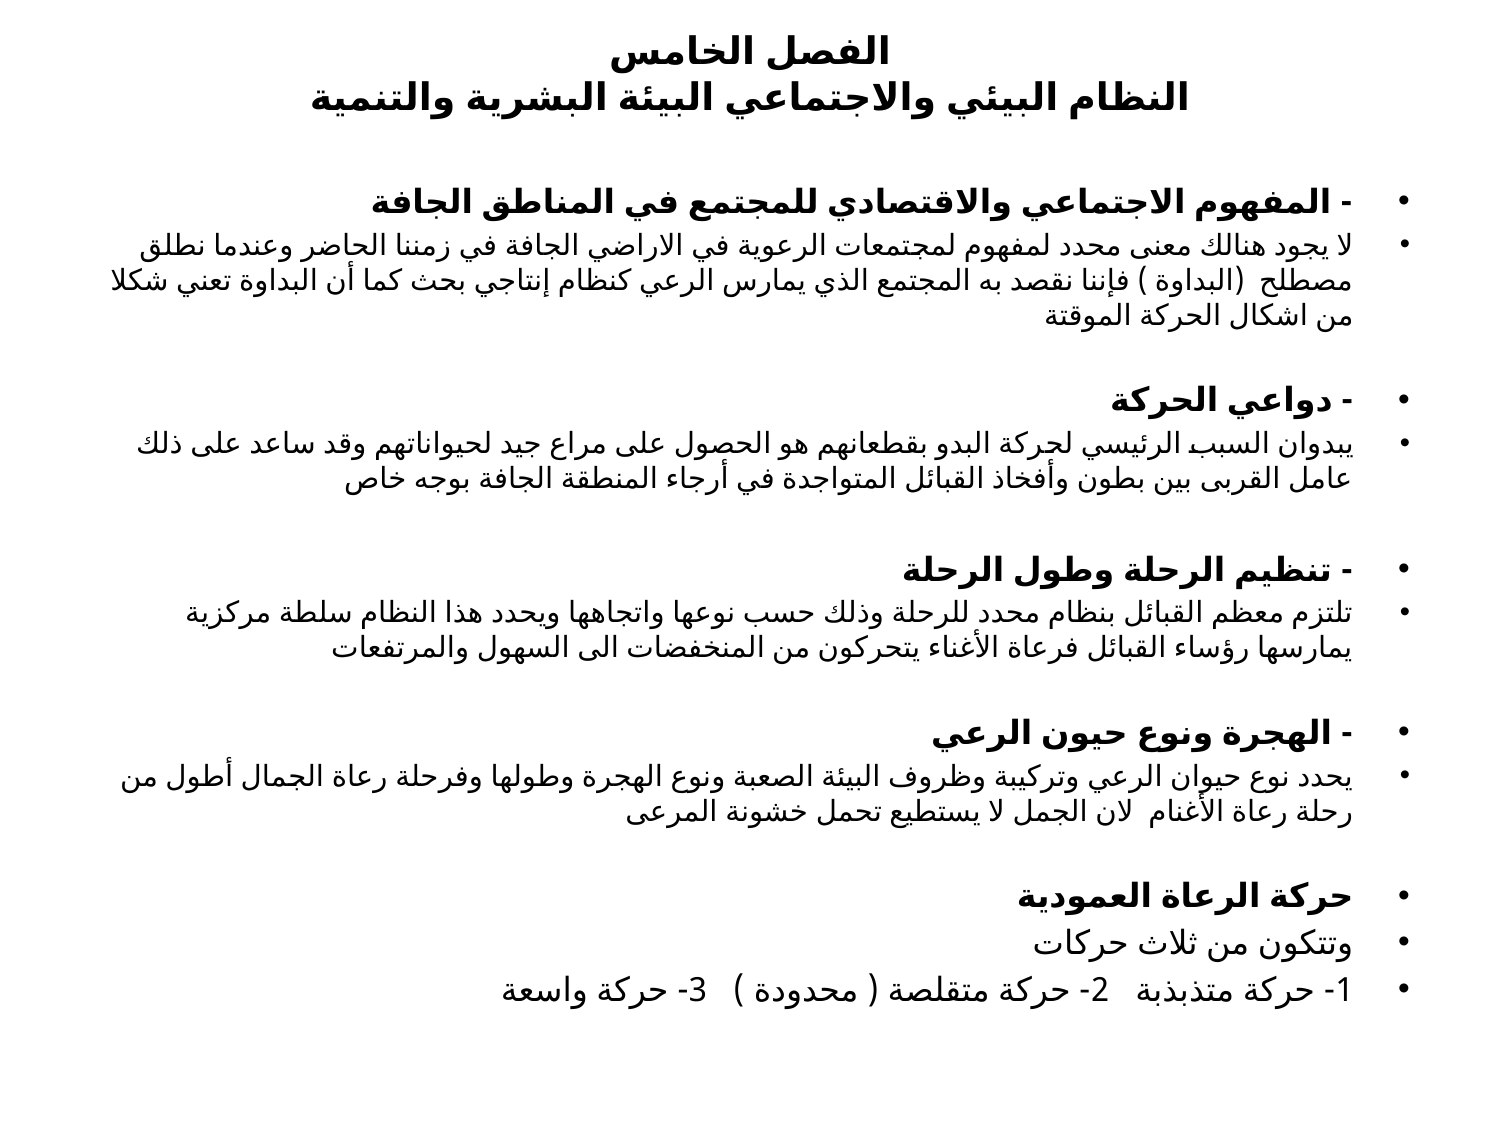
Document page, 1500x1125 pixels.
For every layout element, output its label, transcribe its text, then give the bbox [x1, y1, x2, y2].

list - المفهوم الاجتماعي والاقتصادي للمجتمع في المناطق الجافة لا يجود هنالك معنى محدد لمفهوم لمجتمعات الرعوية في الاراضي الجافة في زمننا الحاضر وعندما نطلق مصطلح (البداوة ) فإننا نقصد به المجتمع الذي يمارس الرعي كنظام إنتاجي بحث كما أن البداوة تعني شكلا من اشكال الحركة الموقتة - دواعي الحركة يبدوان السبب الرئيسي لحركة البدو بقطعانهم هو الحصول على مراع جيد لحيواناتهم وقد ساعد على ذلك عامل القربى بين بطون وأفخاذ القبائل المتواجدة في أرجاء المنطقة الجافة بوجه خاص - تنظيم الرحلة وطول الرحلة تلتزم معظم القبائل بنظام محدد للرحلة وذلك حسب نوعها واتجاهها ويحدد هذا النظام سلطة مركزية يمارسها رؤساء القبائل فرعاة الأغناء يتحركون من المنخفضات الى السهول والمرتفعات - الهجرة ونوع حيون الرعي يحدد نوع حيوان الرعي وتركيبة وظروف البيئة الصعبة ونوع الهجرة وطولها وفرحلة رعاة الجمال أطول من رحلة رعاة الأغنام لان الجمل لا يستطيع تحمل خشونة المرعى حركة الرعاة العمودية وتتكون من ثلاث حركات 1- حركة متذبذبة 2- حركة متقلصة ( محدودة ) 3- حركة واسعة [75, 172, 1425, 1083]
title الفصل الخامس النظام البيئي والاجتماعي البيئة البشرية والتنمية [75, 19, 1425, 126]
